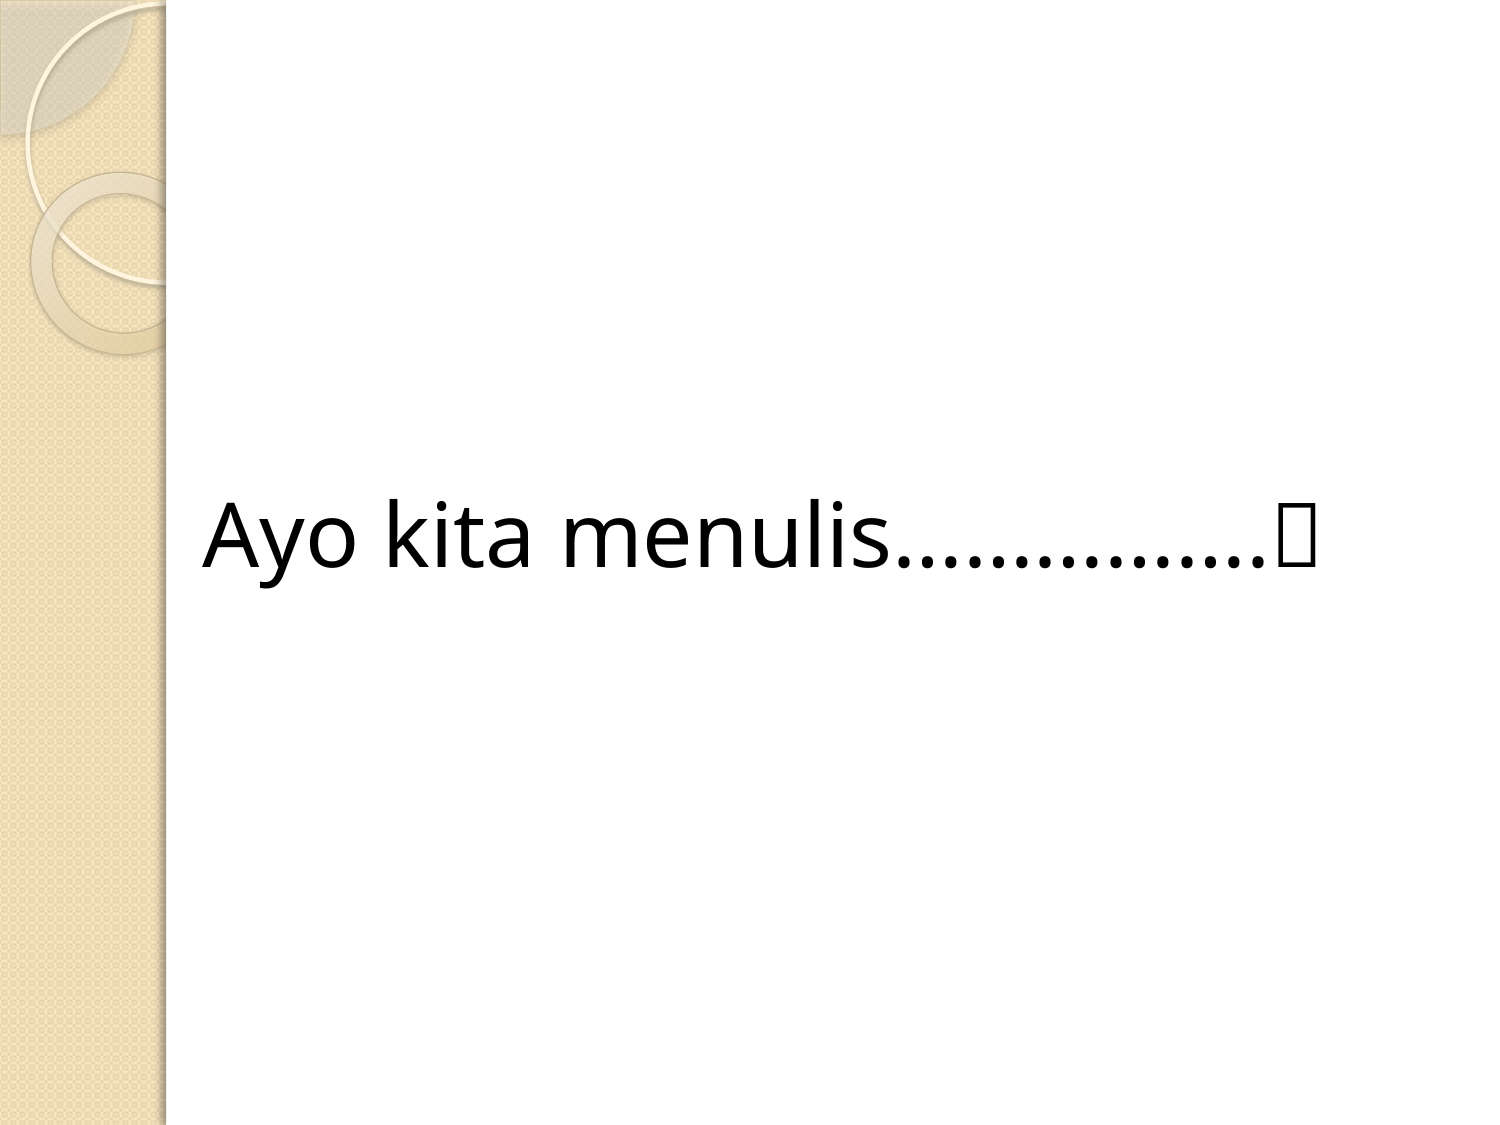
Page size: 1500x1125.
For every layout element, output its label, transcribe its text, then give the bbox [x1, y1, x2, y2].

title Ayo kita menulis……………. [187, 437, 1418, 625]
